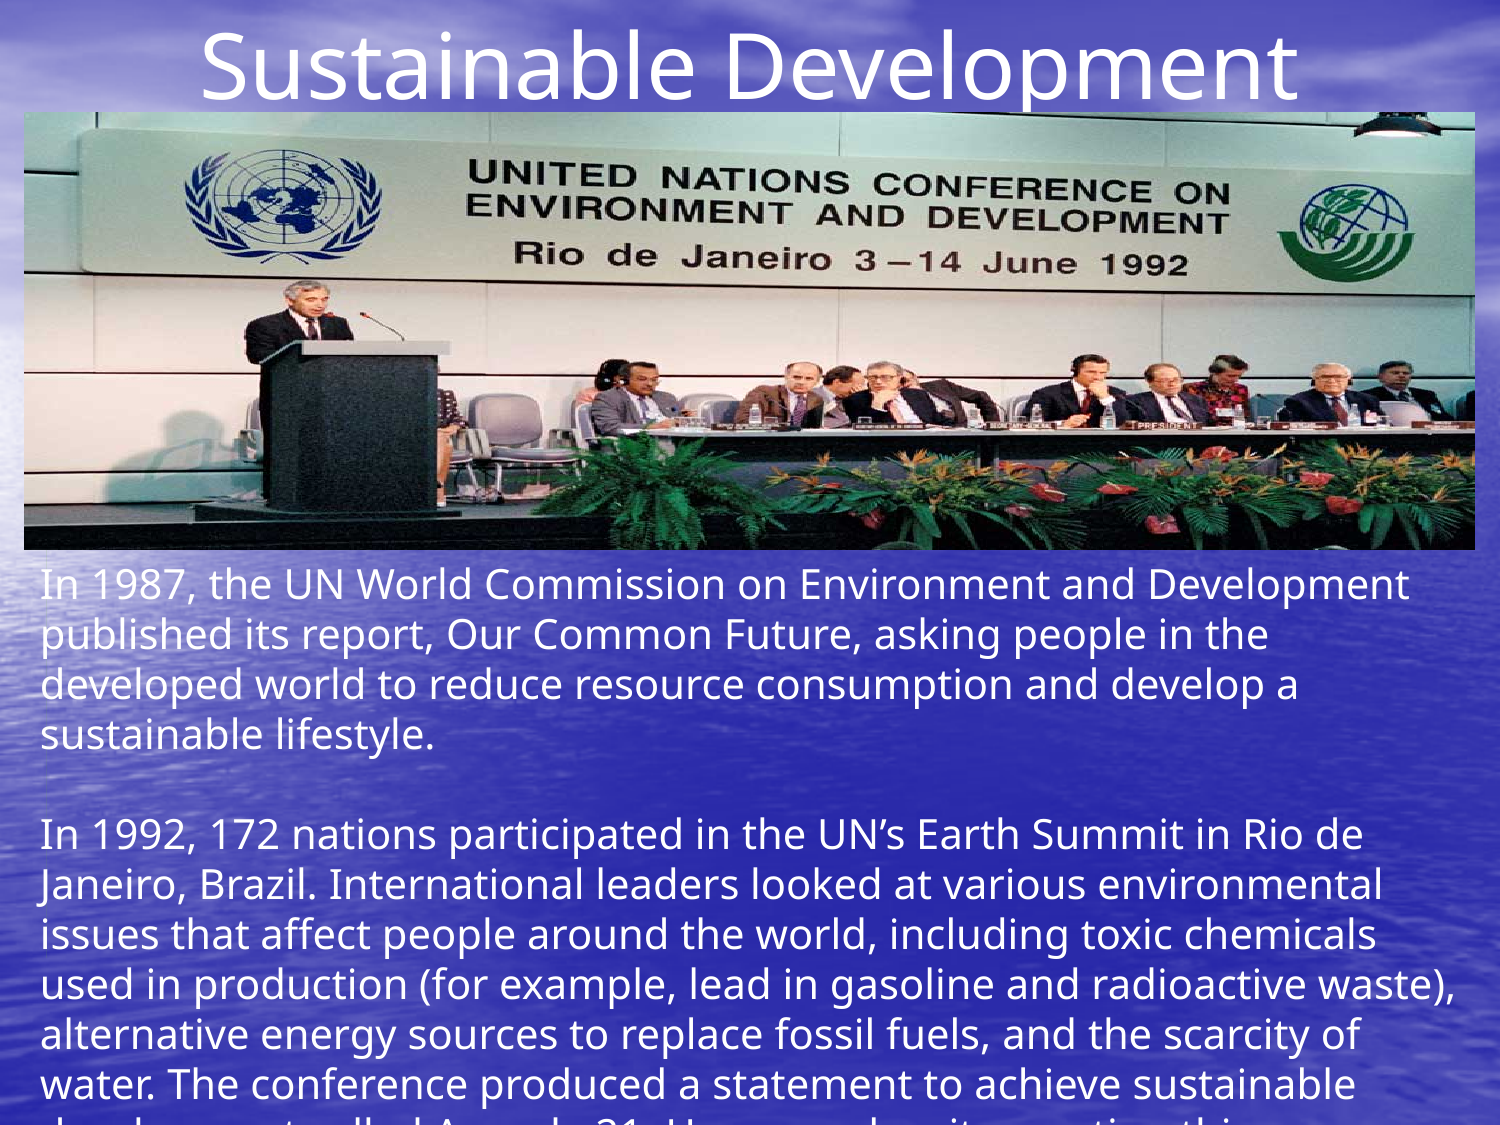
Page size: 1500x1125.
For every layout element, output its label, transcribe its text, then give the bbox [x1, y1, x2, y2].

picture [24, 112, 1476, 551]
title Sustainable Development [0, 0, 1500, 125]
text_box In 1987, the UN World Commission on Environment and Development published its report, Our Common Future, asking people in the developed world to reduce resource consumption and develop a sustainable lifestyle. In 1992, 172 nations participated in the UN’s Earth Summit in Rio de Janeiro, Brazil. International leaders looked at various environmental issues that affect people around the world, including toxic chemicals used in production (for example, lead in gasoline and radioactive waste), alternative energy sources to replace fossil fuels, and the scarcity of water. The conference produced a statement to achieve sustainable development called Agenda 21. However, despite creating this statement, little progress has been made. [24, 557, 1475, 1125]
